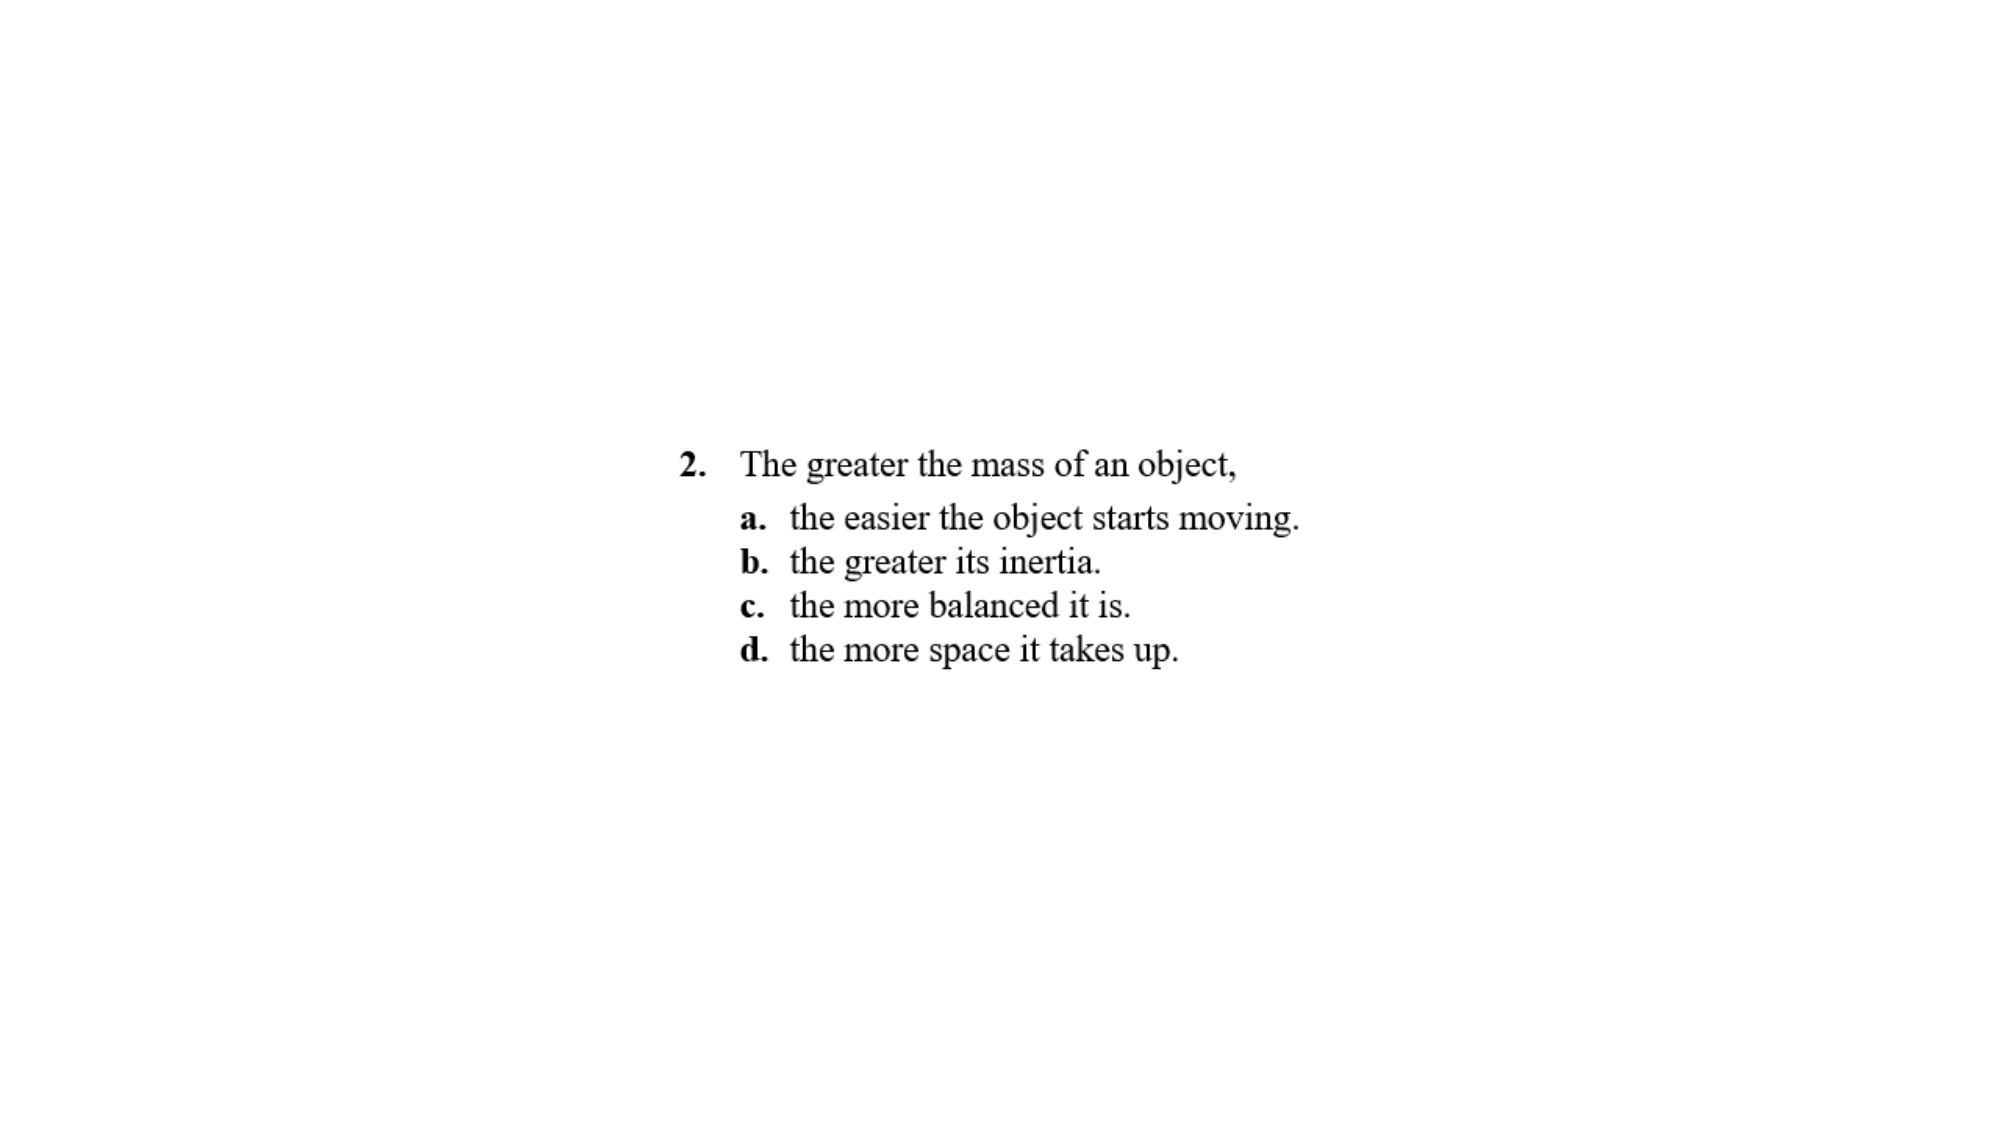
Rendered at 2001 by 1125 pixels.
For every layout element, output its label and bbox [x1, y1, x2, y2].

picture [677, 442, 1322, 683]
